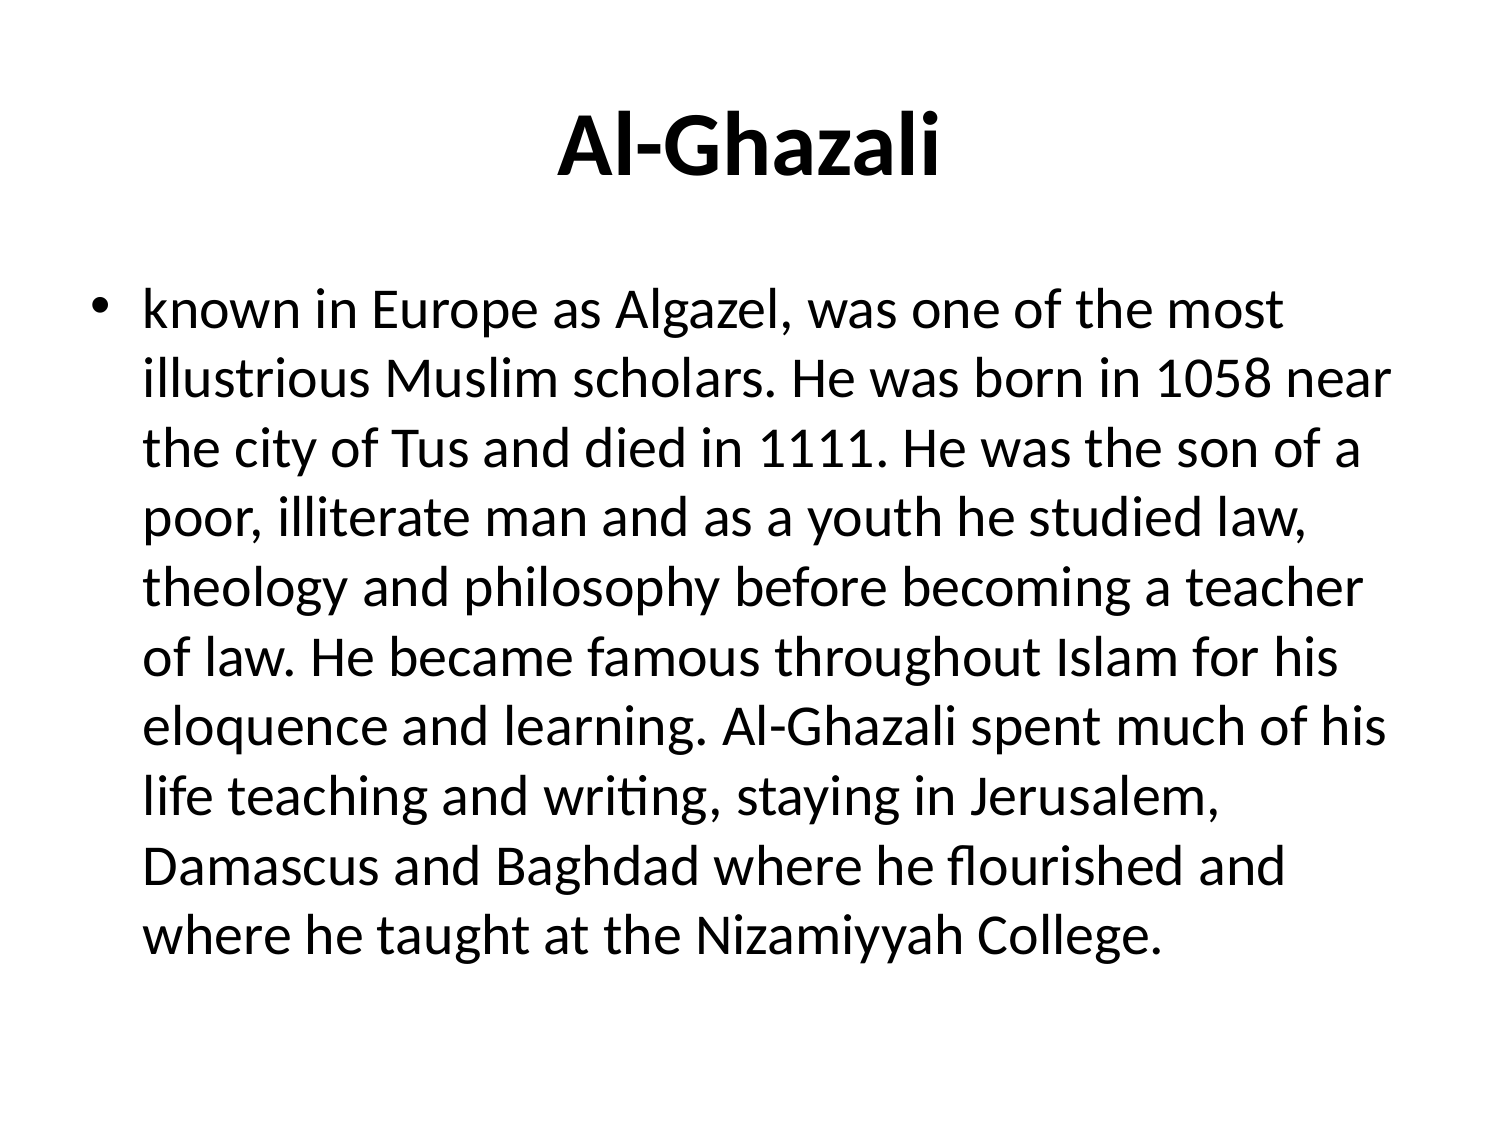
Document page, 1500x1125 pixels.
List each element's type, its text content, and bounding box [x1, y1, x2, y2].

title Al-Ghazali [75, 45, 1425, 233]
list known in Europe as Algazel, was one of the most illustrious Muslim scholars. He was born in 1058 near the city of Tus and died in 1111. He was the son of a poor, illiterate man and as a youth he studied law, theology and philosophy before becoming a teacher of law. He became famous throughout Islam for his eloquence and learning. Al-Ghazali spent much of his life teaching and writing, staying in Jerusalem, Damascus and Baghdad where he flourished and where he taught at the Nizamiyyah College. [75, 262, 1425, 1005]
